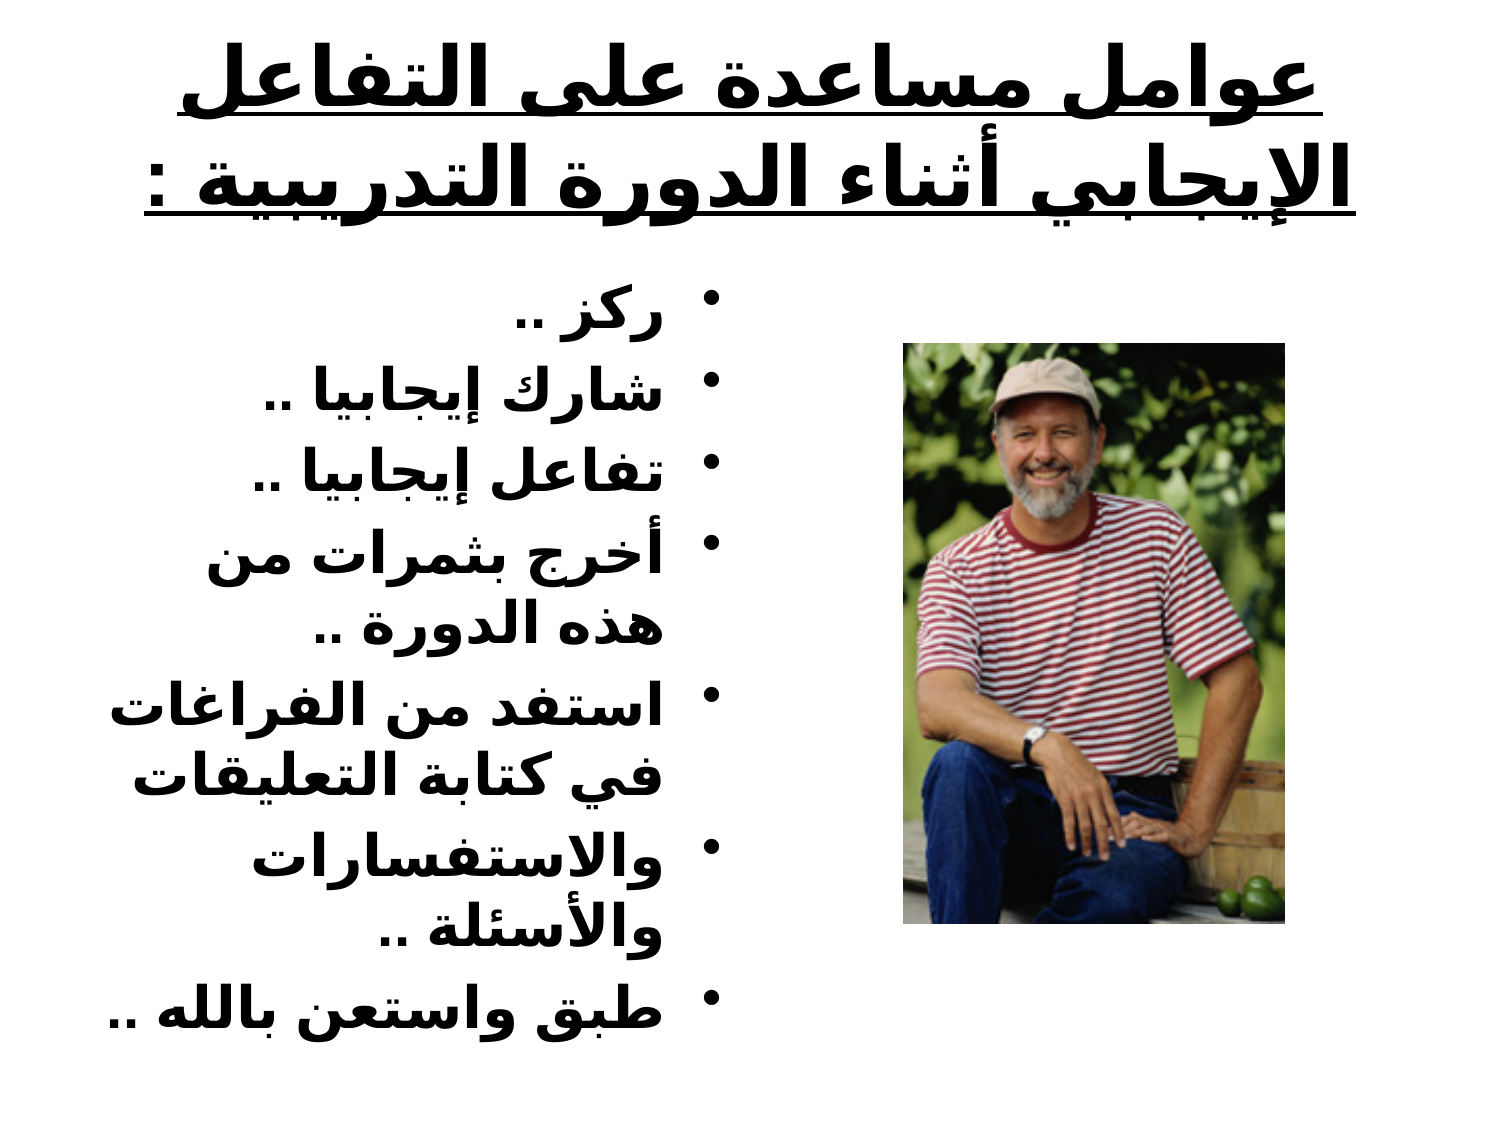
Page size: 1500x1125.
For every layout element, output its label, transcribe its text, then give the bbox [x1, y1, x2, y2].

list ركز .. شارك إيجابيا .. تفاعل إيجابيا .. أخرج بثمرات من هذه الدورة .. استفد من الفراغات في كتابة التعليقات والاستفسارات والأسئلة .. طبق واستعن بالله .. [74, 262, 738, 1006]
title عوامل مساعدة على التفاعل الإيجابي أثناء الدورة التدريبية : [74, 79, 1426, 268]
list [902, 343, 1285, 924]
